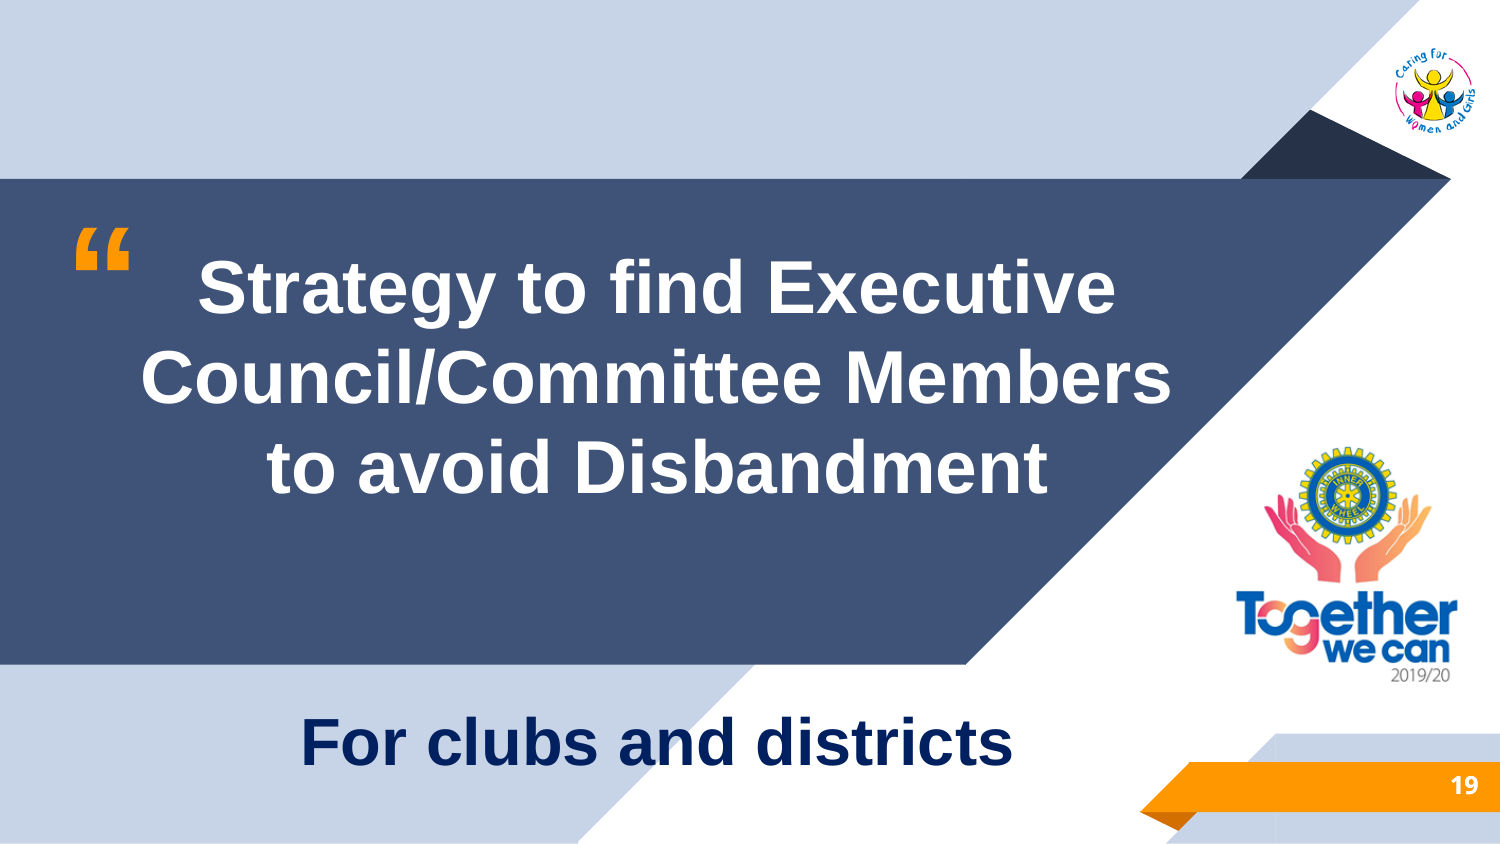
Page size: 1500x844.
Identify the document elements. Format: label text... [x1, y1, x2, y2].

picture [1205, 427, 1495, 701]
slide_number 19 [1249, 760, 1494, 813]
picture [1387, 43, 1481, 139]
list Strategy to find Executive Council/Committee Members to avoid Disbandment For clubs and districts [5, 43, 1235, 718]
